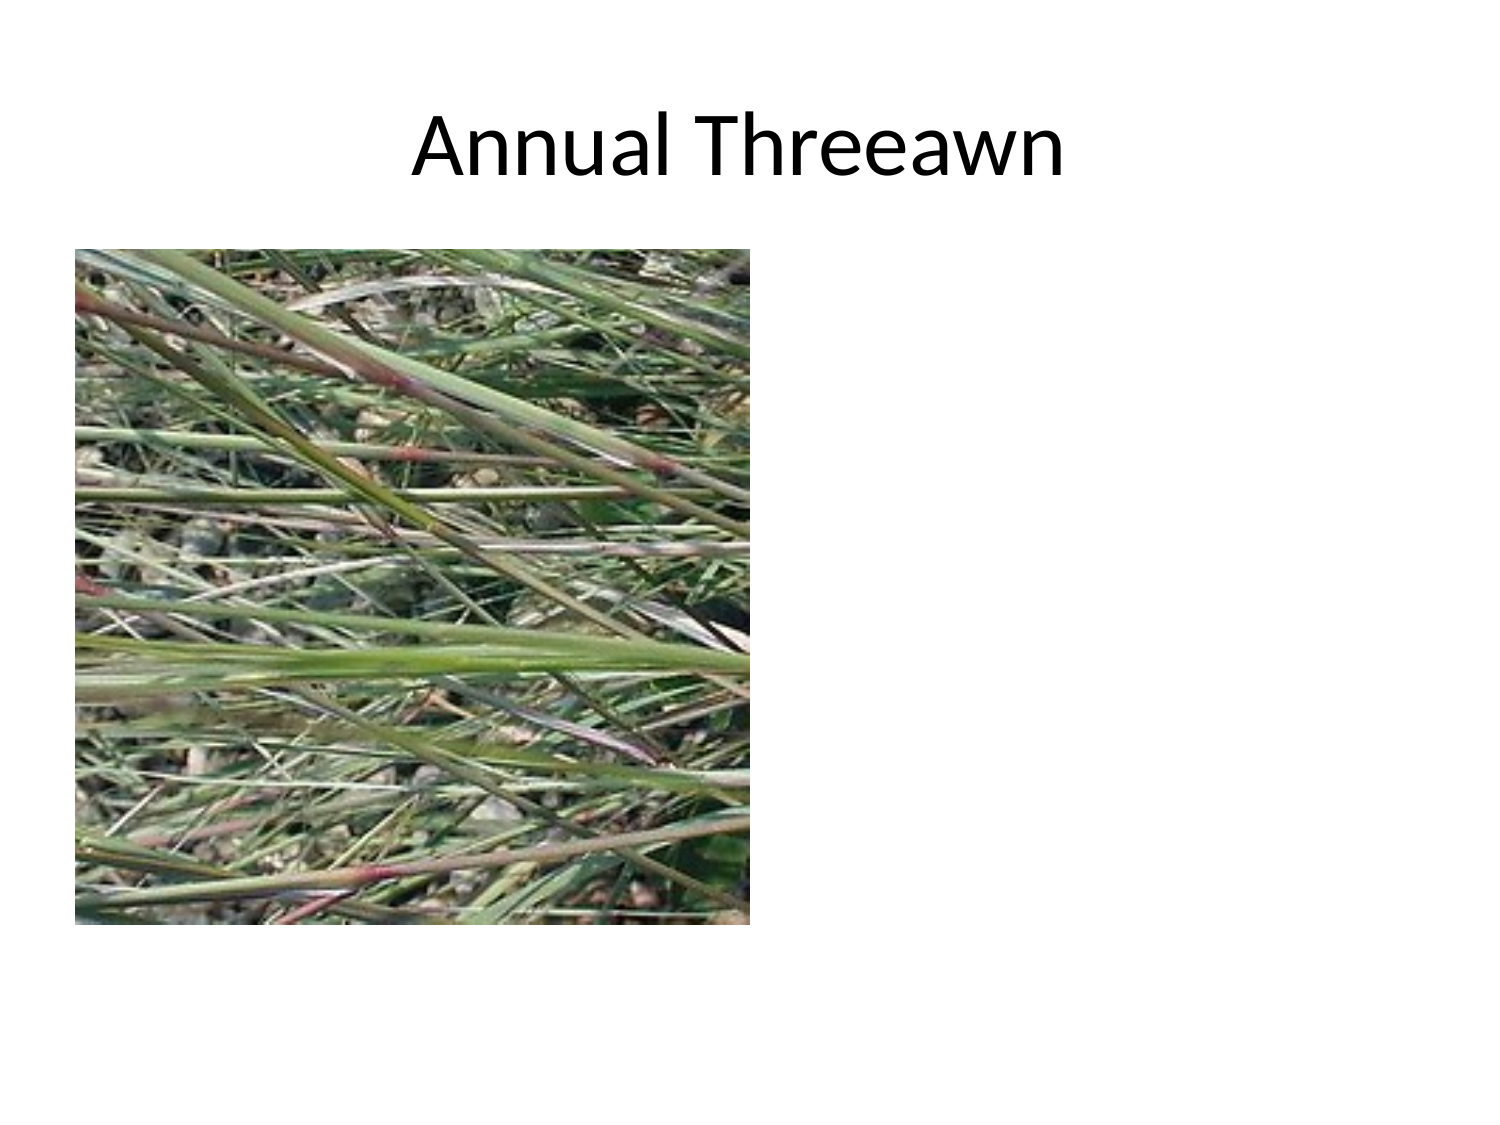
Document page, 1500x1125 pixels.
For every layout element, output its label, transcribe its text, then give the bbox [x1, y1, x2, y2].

picture [74, 249, 751, 926]
title Annual Threeawn [75, 45, 1425, 233]
